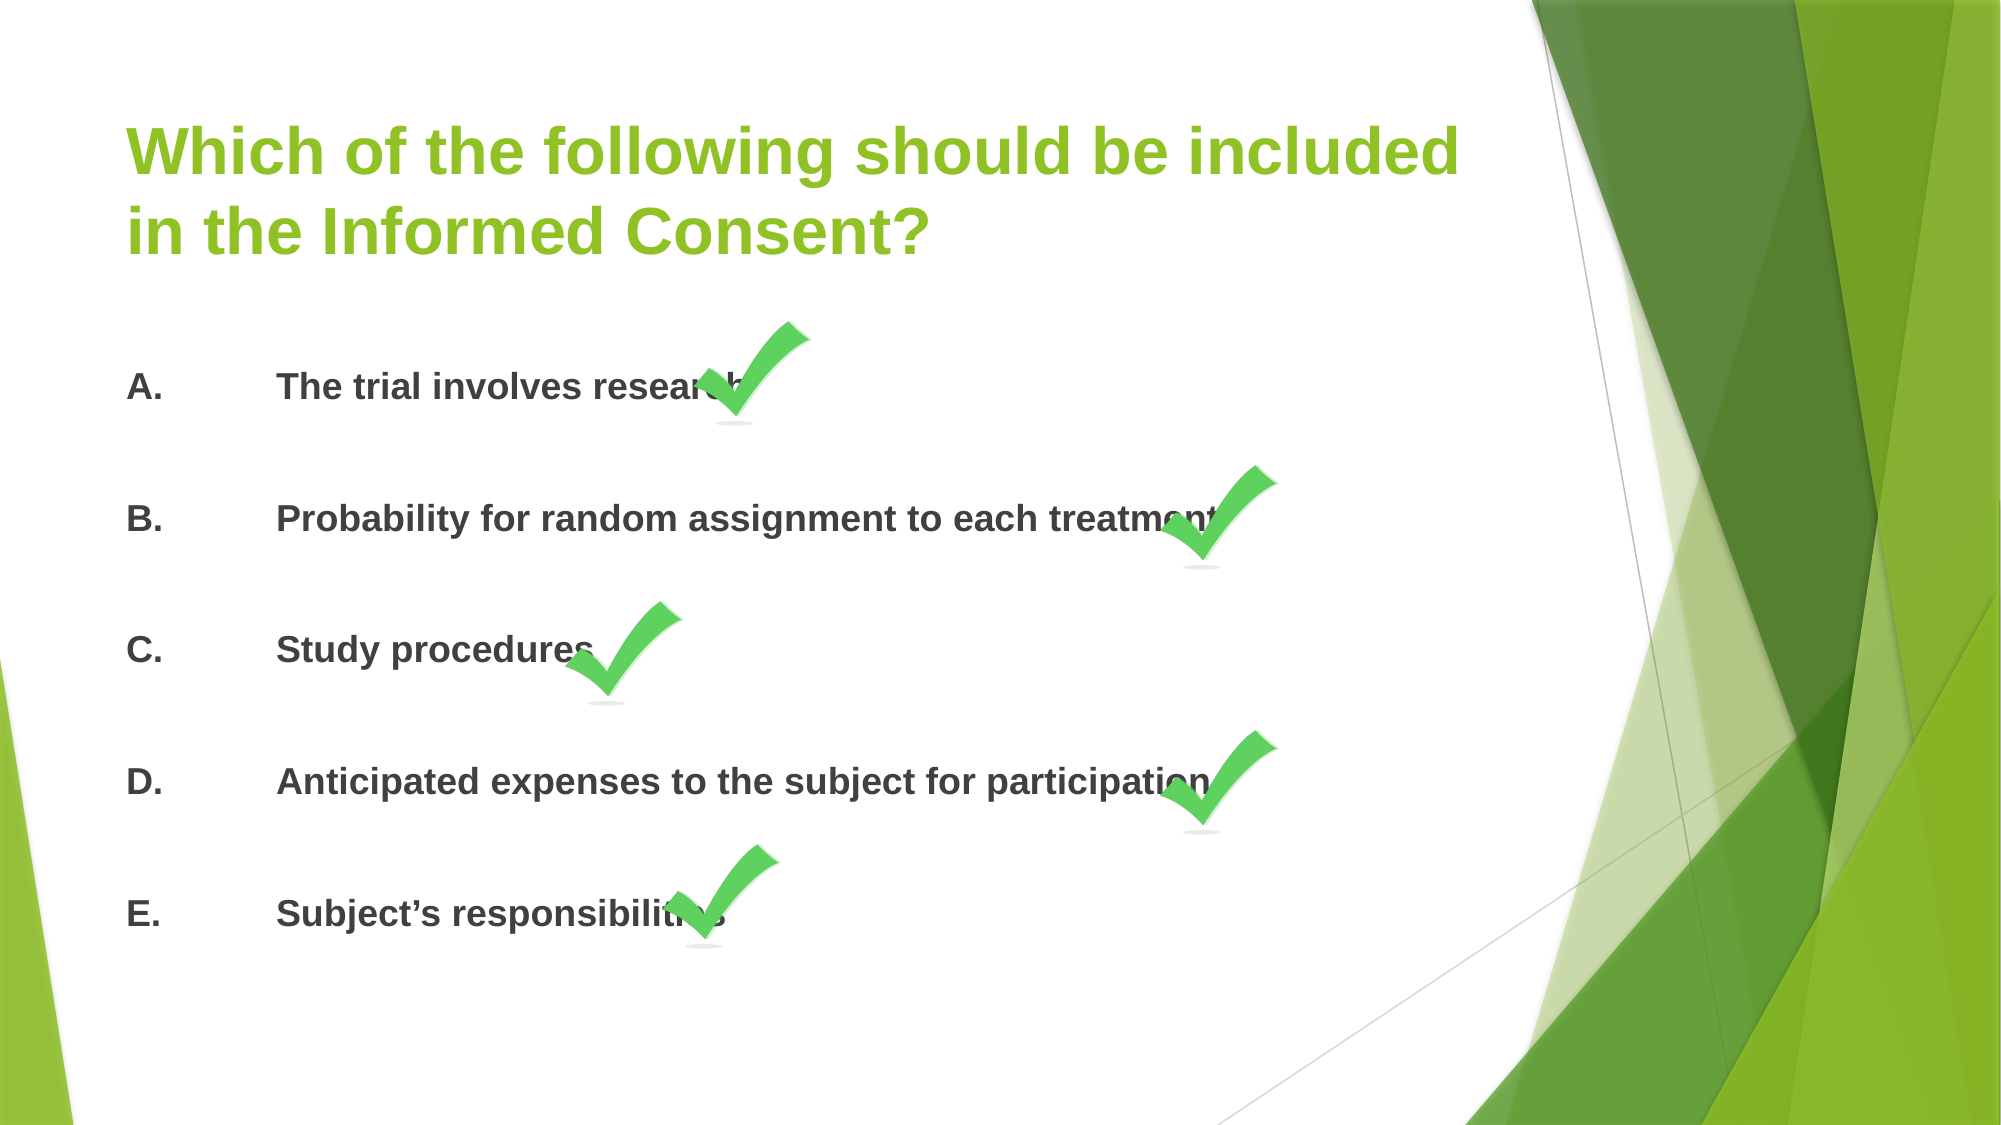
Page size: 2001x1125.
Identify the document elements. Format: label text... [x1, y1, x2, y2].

picture [1154, 460, 1284, 576]
list A. The trial involves research B. Probability for random assignment to each treatment C. Study procedures D. Anticipated expenses to the subject for participation E. Subject’s responsibilities [111, 354, 1522, 992]
picture [657, 838, 787, 954]
title Which of the following should be included in the Informed Consent? [111, 99, 1522, 317]
picture [687, 316, 817, 431]
picture [559, 596, 689, 712]
picture [1154, 725, 1284, 840]
